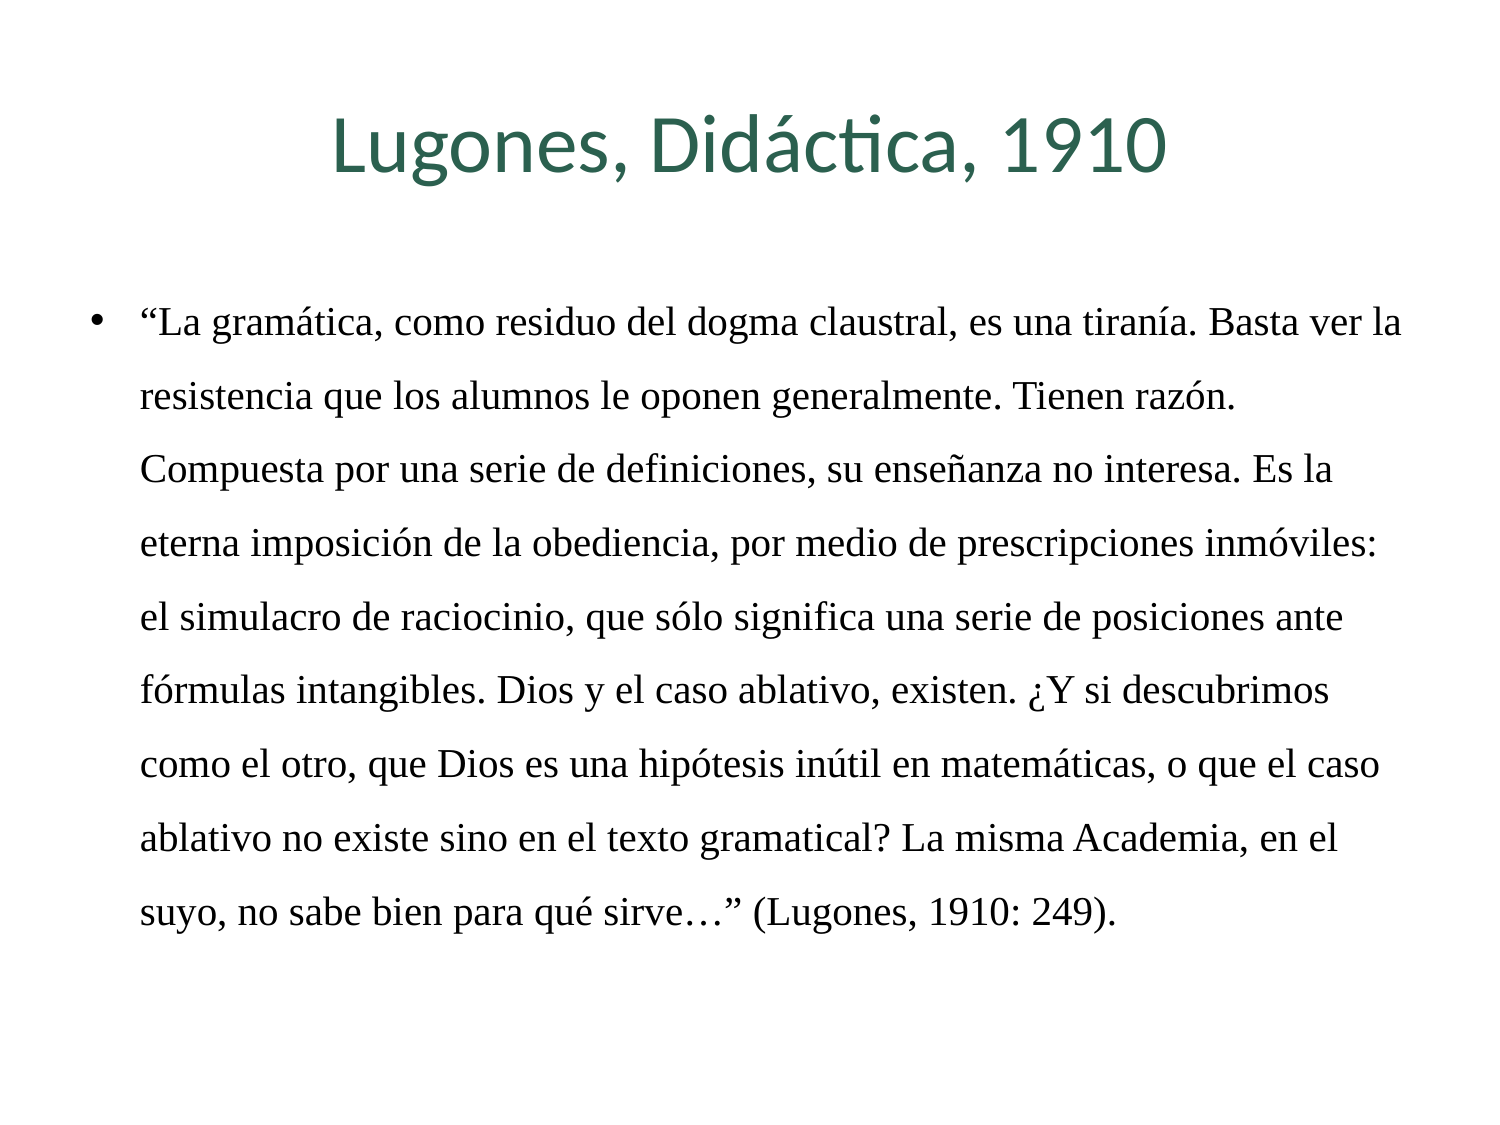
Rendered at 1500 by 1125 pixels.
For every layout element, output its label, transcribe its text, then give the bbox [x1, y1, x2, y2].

list “La gramática, como residuo del dogma claustral, es una tiranía. Basta ver la resistencia que los alumnos le oponen generalmente. Tienen razón. Compuesta por una serie de definiciones, su enseñanza no interesa. Es la eterna imposición de la obediencia, por medio de prescripciones inmóviles: el simulacro de raciocinio, que sólo significa una serie de posiciones ante fórmulas intangibles. Dios y el caso ablativo, existen. ¿Y si descubrimos como el otro, que Dios es una hipótesis inútil en matemáticas, o que el caso ablativo no existe sino en el texto gramatical? La misma Academia, en el suyo, no sabe bien para qué sirve…” (Lugones, 1910: 249). [75, 262, 1425, 1005]
title Lugones, Didáctica, 1910 [75, 45, 1425, 233]
